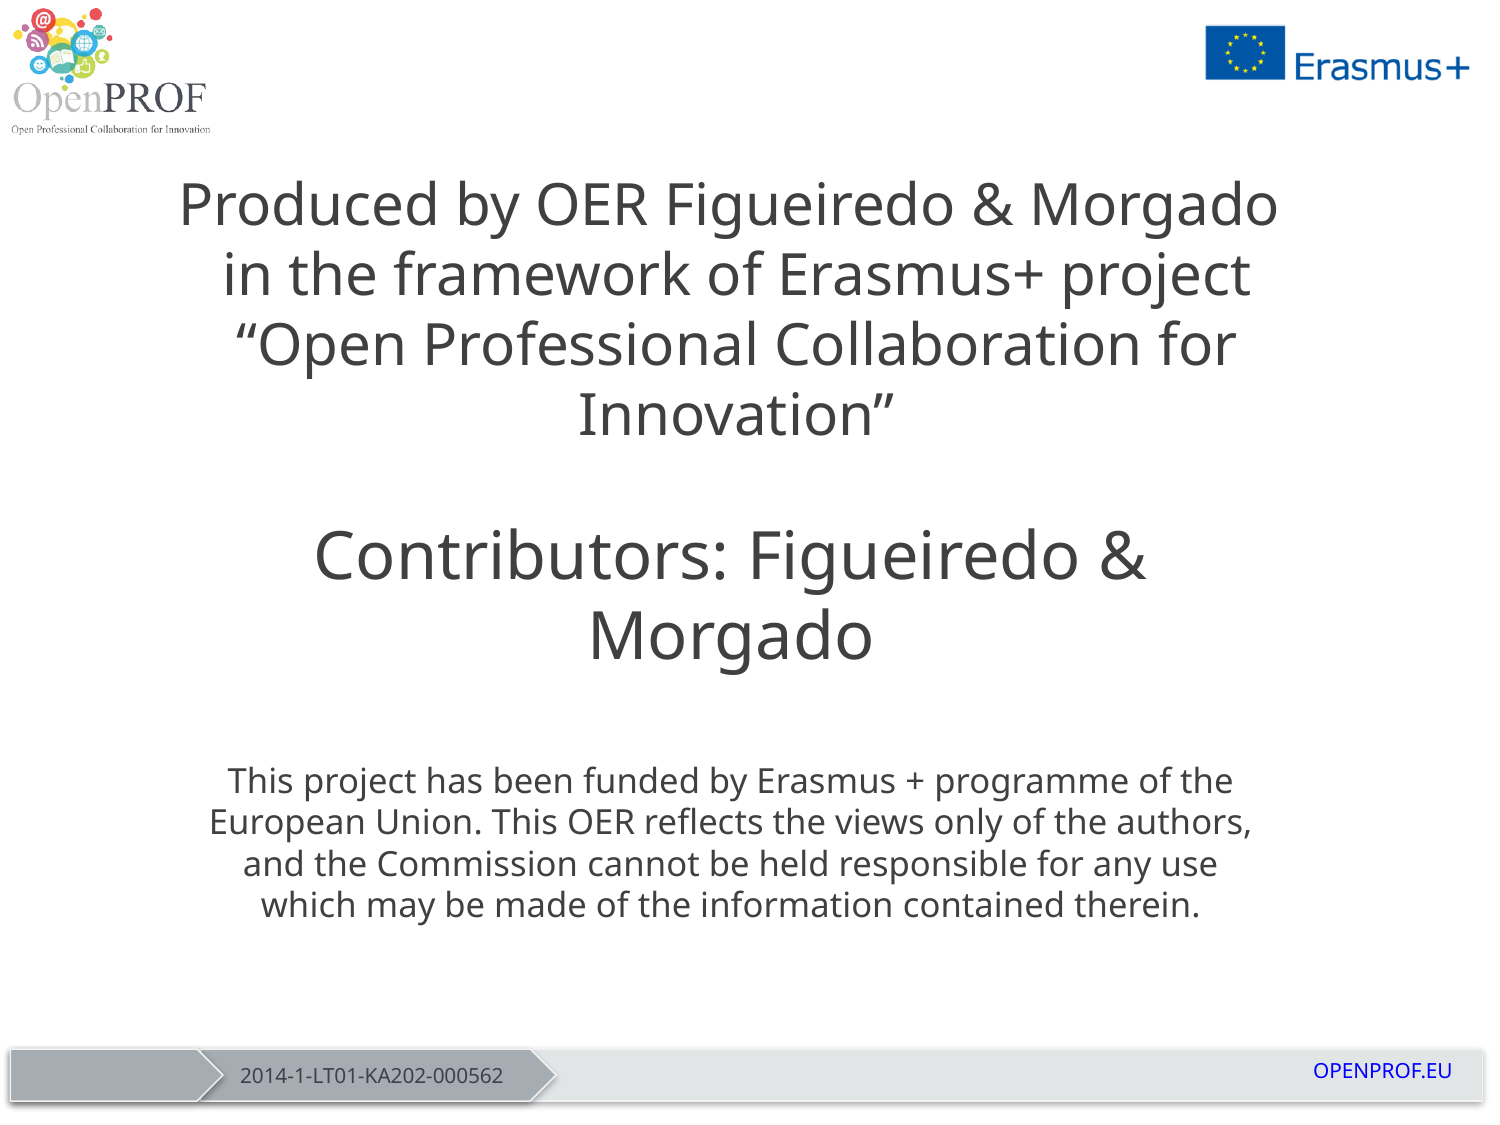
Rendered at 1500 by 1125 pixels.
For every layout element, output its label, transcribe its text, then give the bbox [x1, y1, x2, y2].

picture [0, 0, 212, 143]
text_box This project has been funded by Erasmus + programme of the European Union. This OER reflects the views only of the authors, and the Commission cannot be held responsible for any use which may be made of the information contained therein. [187, 729, 1275, 954]
subtitle Produced by OER Figueiredo & Morgado in the framework of Erasmus+ project “Open Professional Collaboration for Innovation” [114, 159, 1360, 516]
picture [1202, 24, 1471, 84]
text_box Contributors: Figueiredo & Morgado [187, 480, 1275, 705]
